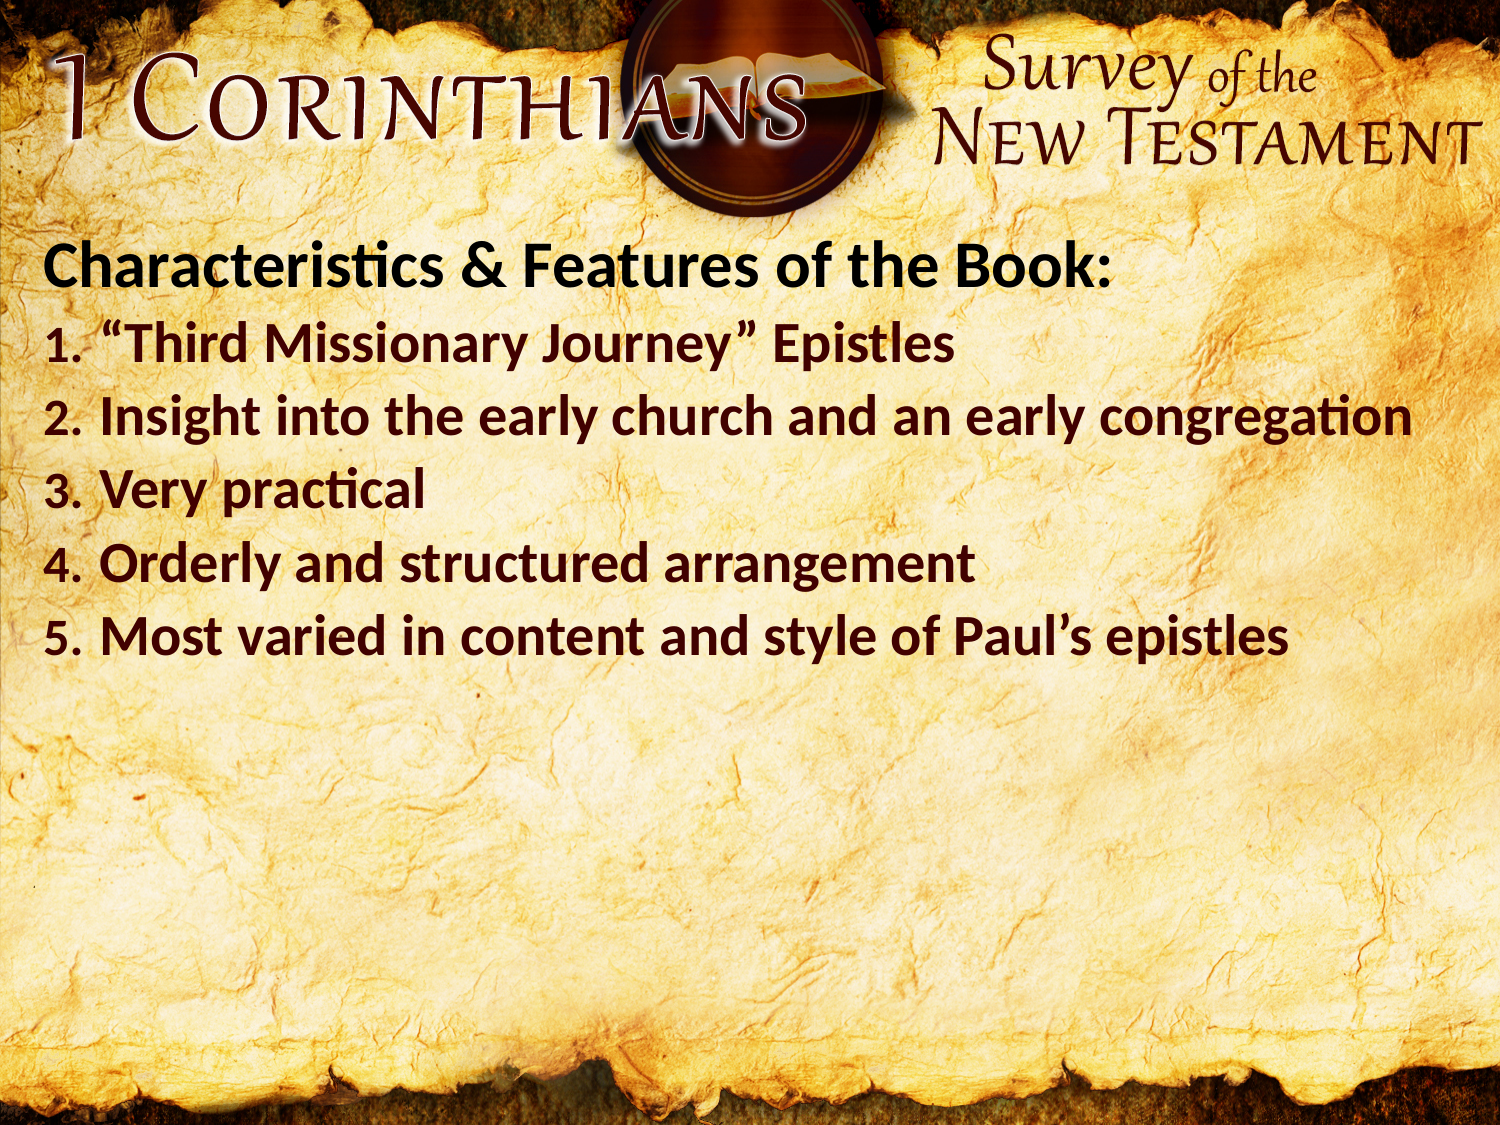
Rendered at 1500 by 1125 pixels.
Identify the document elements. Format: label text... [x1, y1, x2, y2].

picture [0, 0, 1500, 1125]
list Characteristics & Features of the Book: “Third Missionary Journey” Epistles Insight into the early church and an early congregation Very practical Orderly and structured arrangement Most varied in content and style of Paul’s epistles [28, 231, 1500, 1038]
